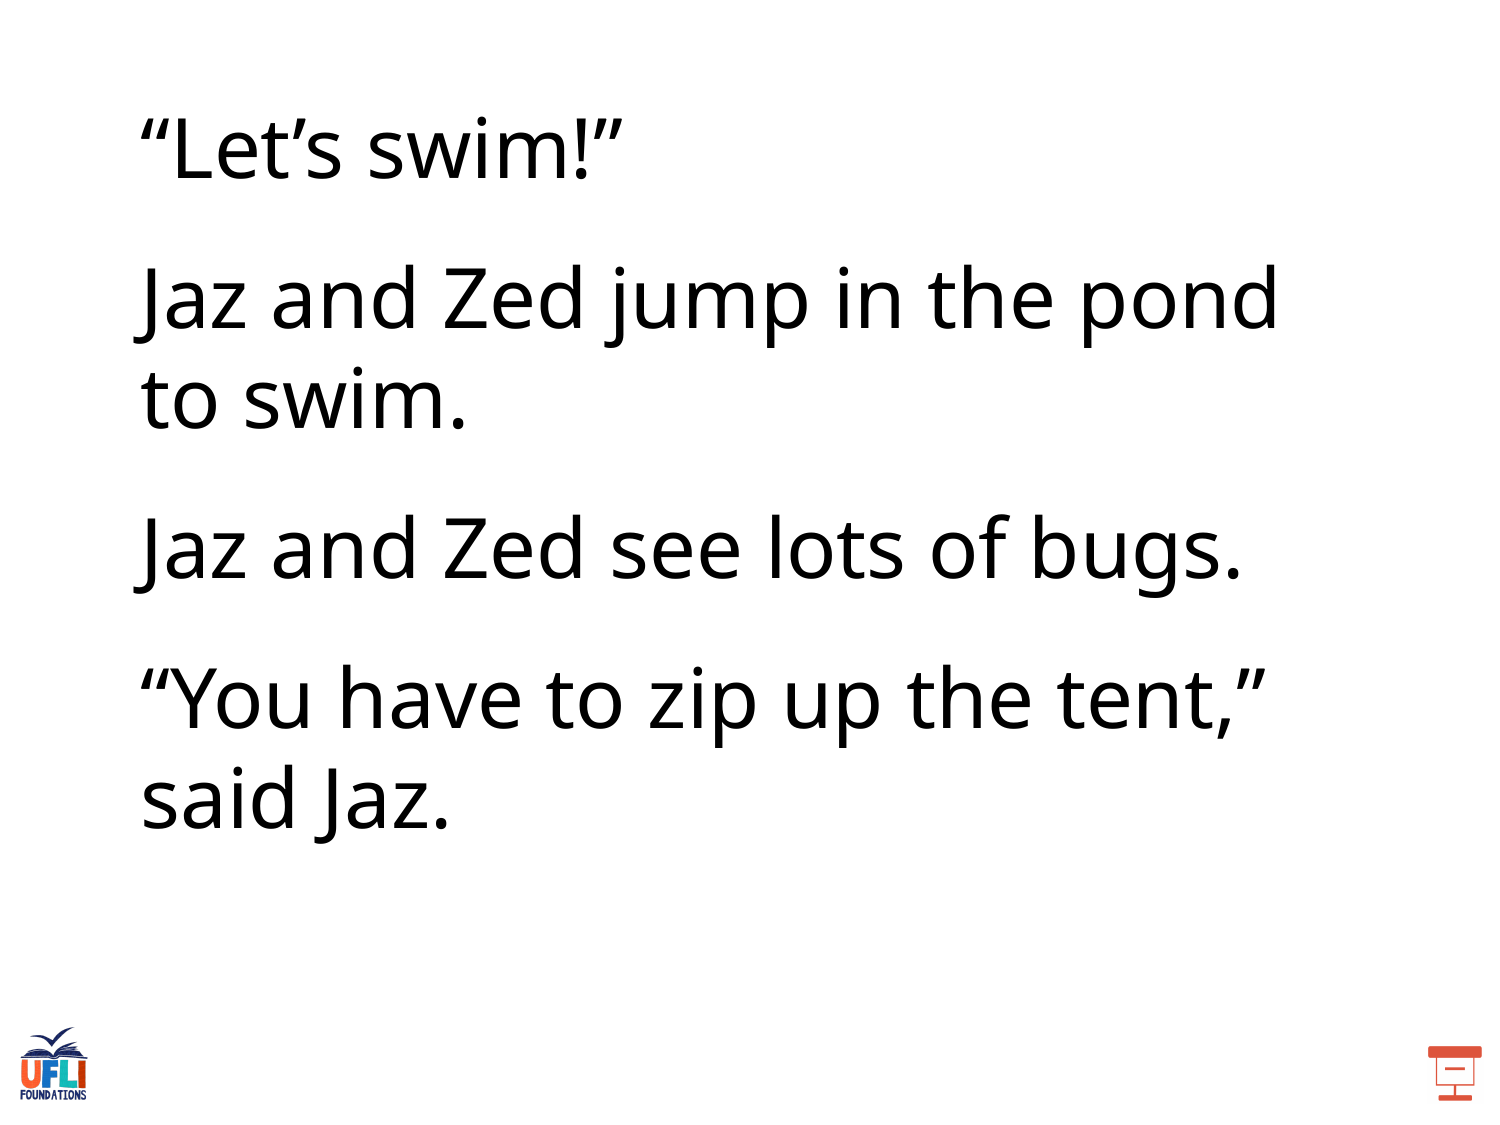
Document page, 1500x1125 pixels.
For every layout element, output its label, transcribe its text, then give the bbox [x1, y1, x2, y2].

picture [1427, 1043, 1484, 1104]
text_box “Let’s swim!” Jaz and Zed jump in the pond to swim. Jaz and Zed see lots of bugs. “You have to zip up the tent,” said Jaz. [125, 88, 1398, 681]
picture [16, 1027, 90, 1103]
